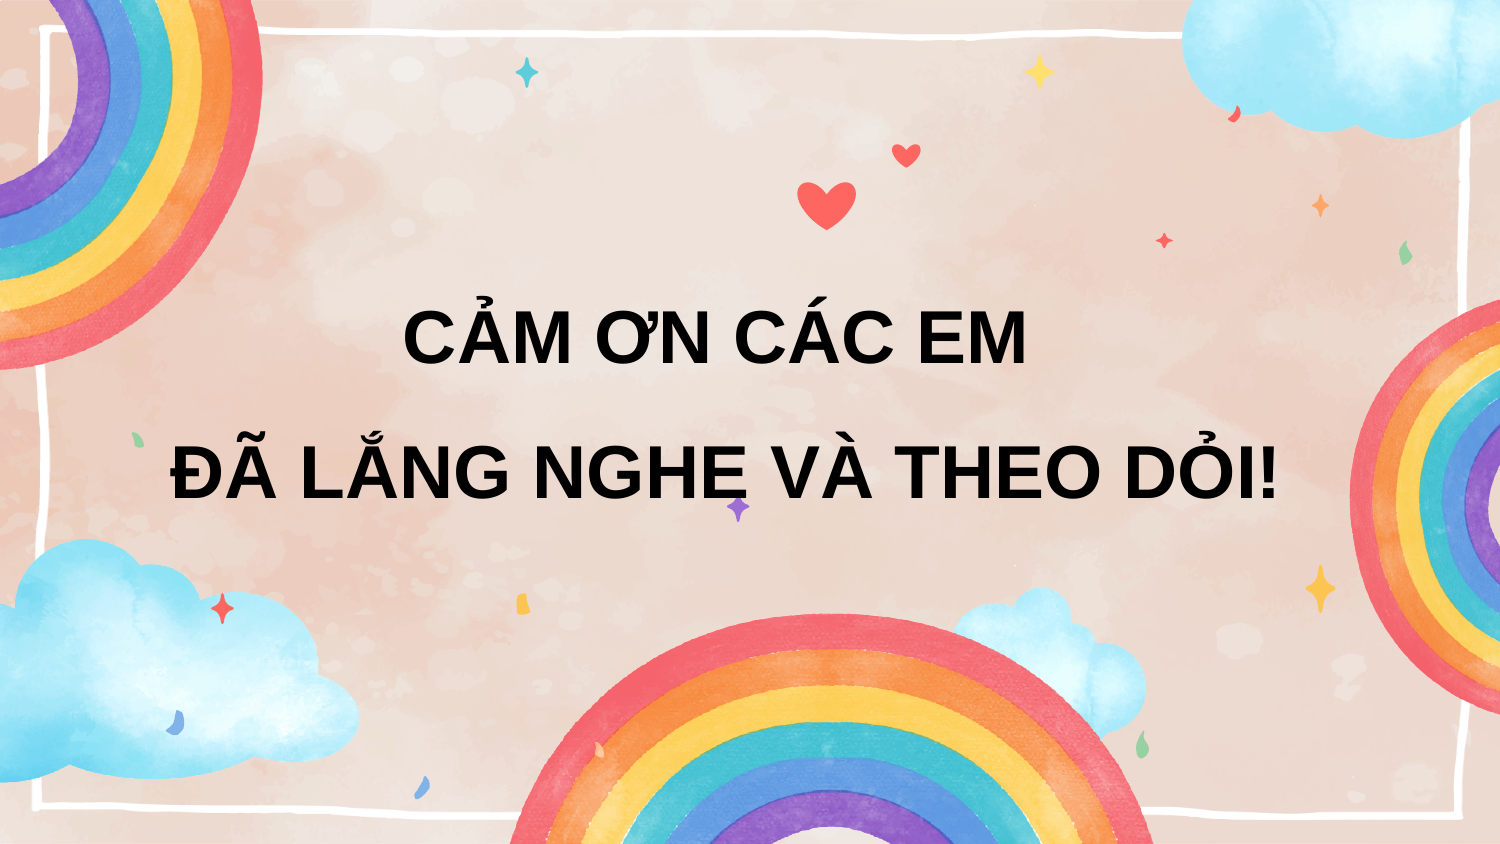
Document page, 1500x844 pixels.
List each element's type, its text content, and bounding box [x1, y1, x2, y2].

text_box [797, 182, 856, 231]
text_box CẢM ƠN CÁC EM ĐÃ LẮNG NGHE VÀ THEO DỎI! [73, 235, 1380, 521]
text_box [892, 144, 921, 168]
text_box [1305, 564, 1336, 614]
picture [0, 0, 1500, 844]
